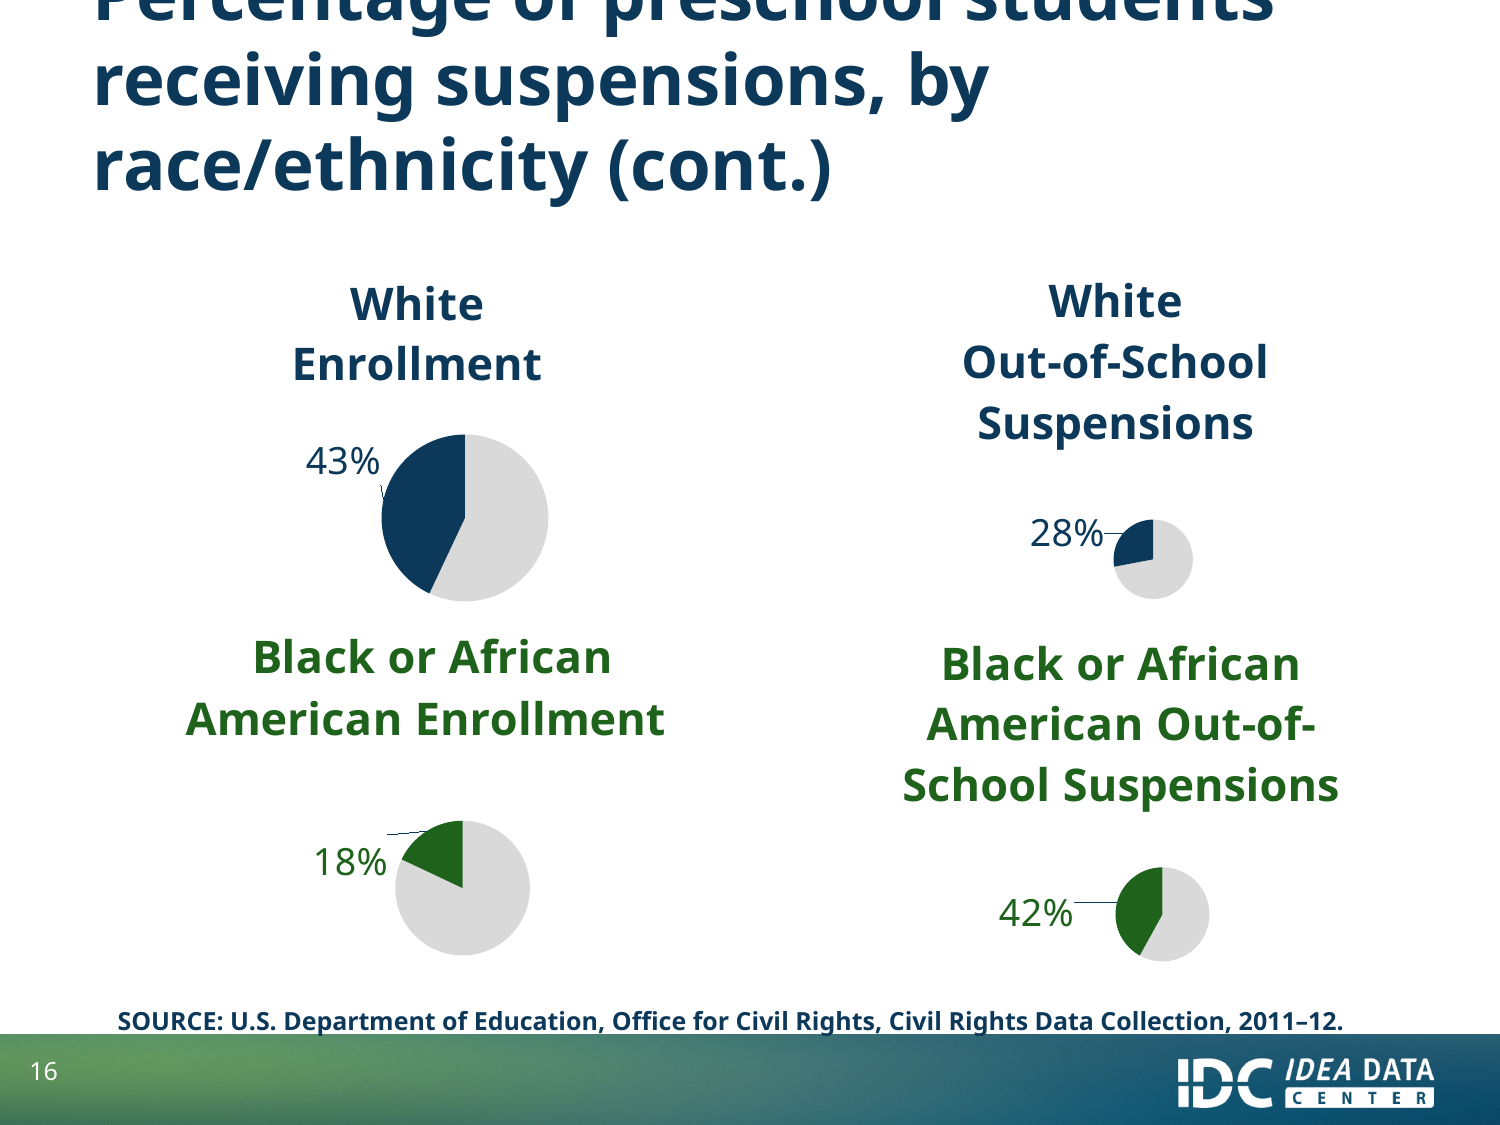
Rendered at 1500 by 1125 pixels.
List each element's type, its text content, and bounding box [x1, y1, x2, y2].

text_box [77, 240, 1468, 969]
slide_number 16 [11, 1042, 73, 1103]
picture [0, 1034, 1500, 1125]
text_box SOURCE: U.S. Department of Education, Office for Civil Rights, Civil Rights Data Collection, 2011–12. [102, 998, 1403, 1088]
title Percentage of preschool students receiving suspensions, by race/ethnicity (cont.) [77, 59, 1428, 213]
